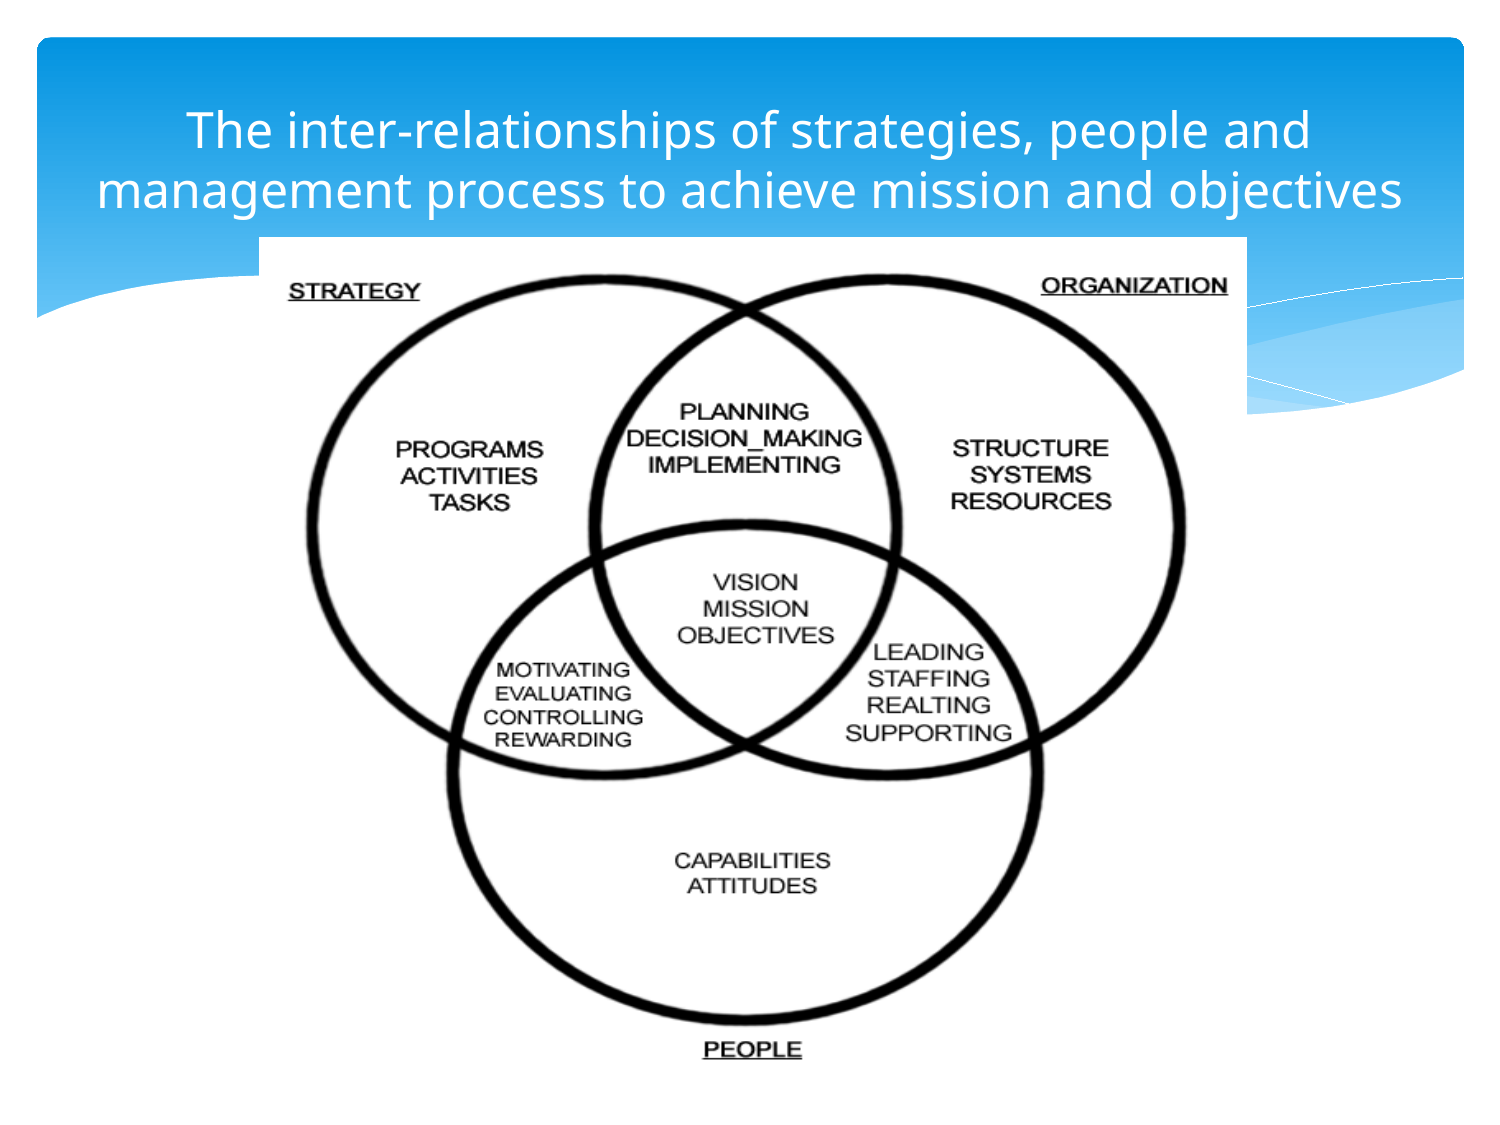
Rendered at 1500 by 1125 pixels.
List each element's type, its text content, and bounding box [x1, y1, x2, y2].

picture [259, 237, 1248, 1076]
title The inter-relationships of strategies, people and management process to achieve mission and objectives [75, 55, 1425, 261]
